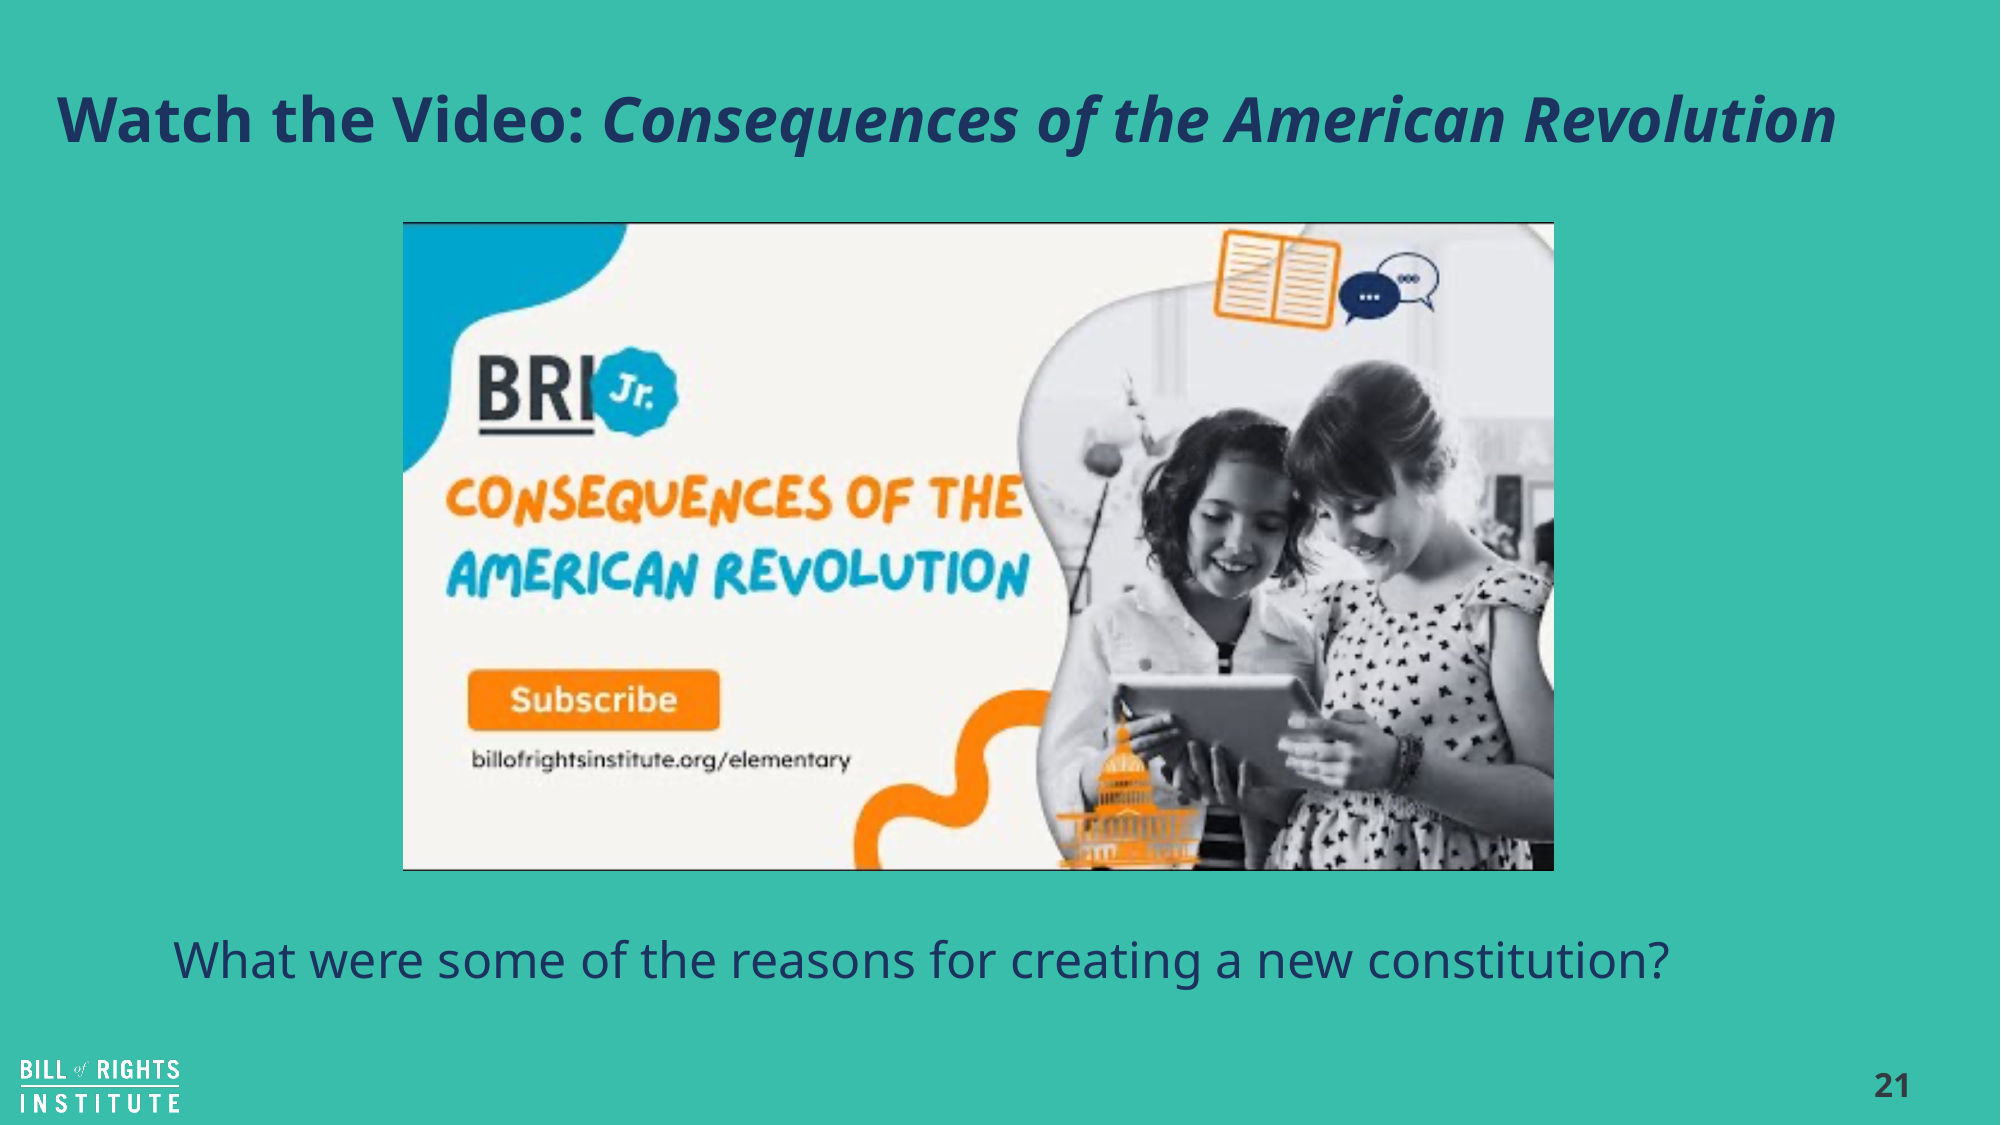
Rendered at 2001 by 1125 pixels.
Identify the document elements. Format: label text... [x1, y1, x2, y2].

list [402, 221, 1555, 872]
list What were some of the reasons for creating a new constitution? [158, 927, 1961, 1125]
picture [12, 1052, 158, 1121]
title Watch the Video: Consequences of the American Revolution [42, 0, 1945, 164]
slide_number 21 [1821, 1056, 1966, 1117]
